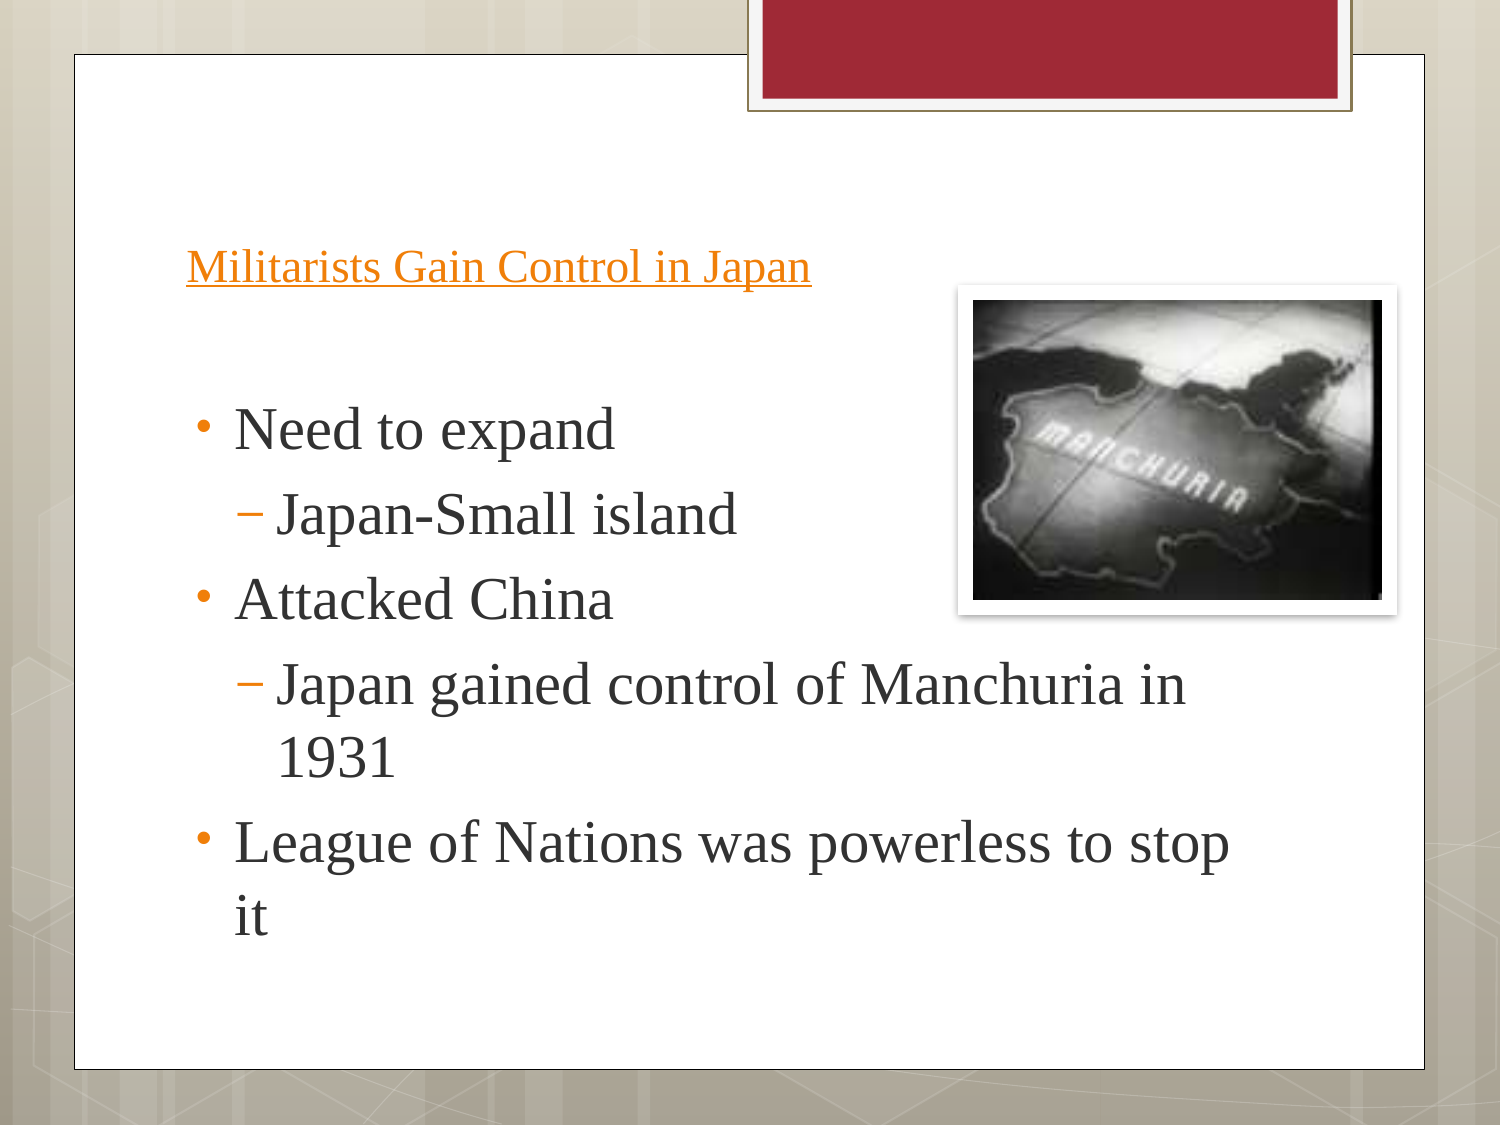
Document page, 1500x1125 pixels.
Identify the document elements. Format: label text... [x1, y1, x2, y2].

list Need to expand Japan-Small island Attacked China Japan gained control of Manchuria in 1931 League of Nations was powerless to stop it [171, 381, 1283, 957]
title Militarists Gain Control in Japan [171, 168, 1324, 357]
picture [972, 299, 1383, 601]
